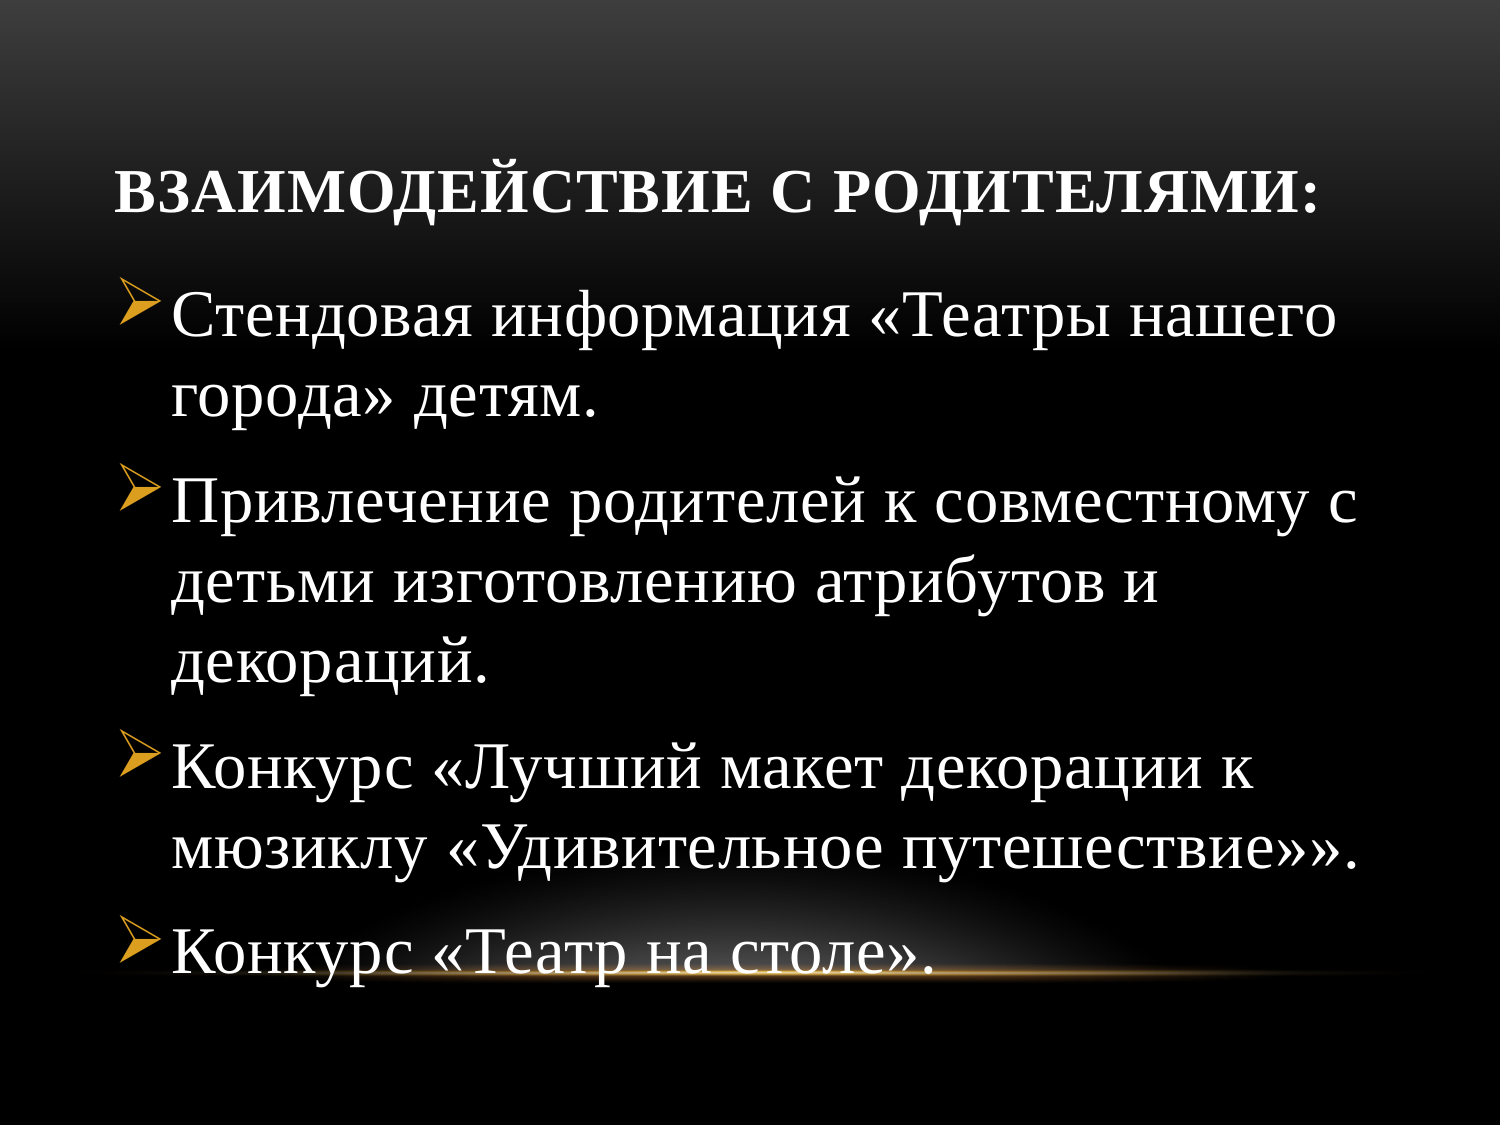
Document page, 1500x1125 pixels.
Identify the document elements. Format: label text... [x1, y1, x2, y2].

title Взаимодействие с родителями: [99, 45, 1400, 233]
list Стендовая информация «Театры нашего города» детям. Привлечение родителей к совместному с детьми изготовлению атрибутов и декораций. Конкурс «Лучший макет декорации к мюзиклу «Удивительное путешествие»». Конкурс «Театр на столе». [99, 262, 1400, 938]
picture [0, 0, 1500, 1125]
